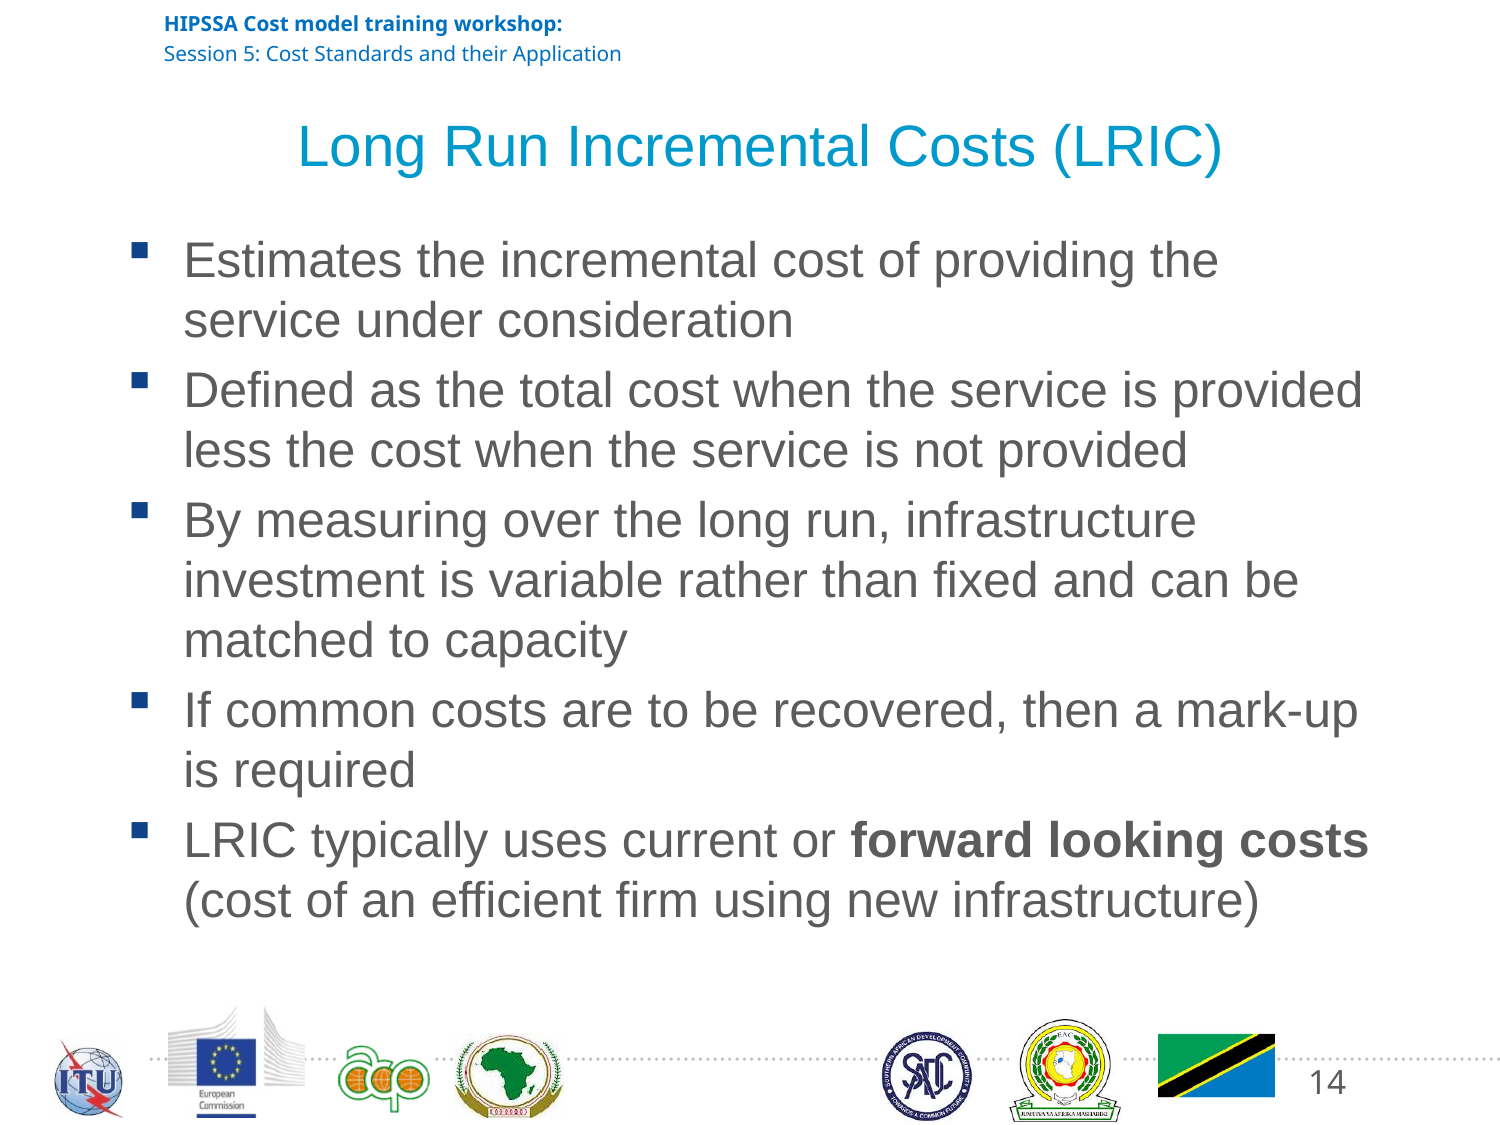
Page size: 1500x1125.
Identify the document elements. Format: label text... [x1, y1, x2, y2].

picture [1158, 1008, 1275, 1125]
picture [1009, 1019, 1121, 1122]
picture [336, 1045, 431, 1114]
picture [54, 1039, 124, 1118]
list Estimates the incremental cost of providing the service under consideration Defined as the total cost when the service is provided less the cost when the service is not provided By measuring over the long run, infrastructure investment is variable rather than fixed and can be matched to capacity If common costs are to be recovered, then a mark-up is required LRIC typically uses current or forward looking costs (cost of an efficient firm using new infrastructure) [112, 219, 1388, 919]
slide_number 14 [1293, 1058, 1438, 1113]
title Long Run Incremental Costs (LRIC) [123, 99, 1399, 186]
picture [168, 1006, 305, 1118]
picture [880, 1030, 975, 1123]
